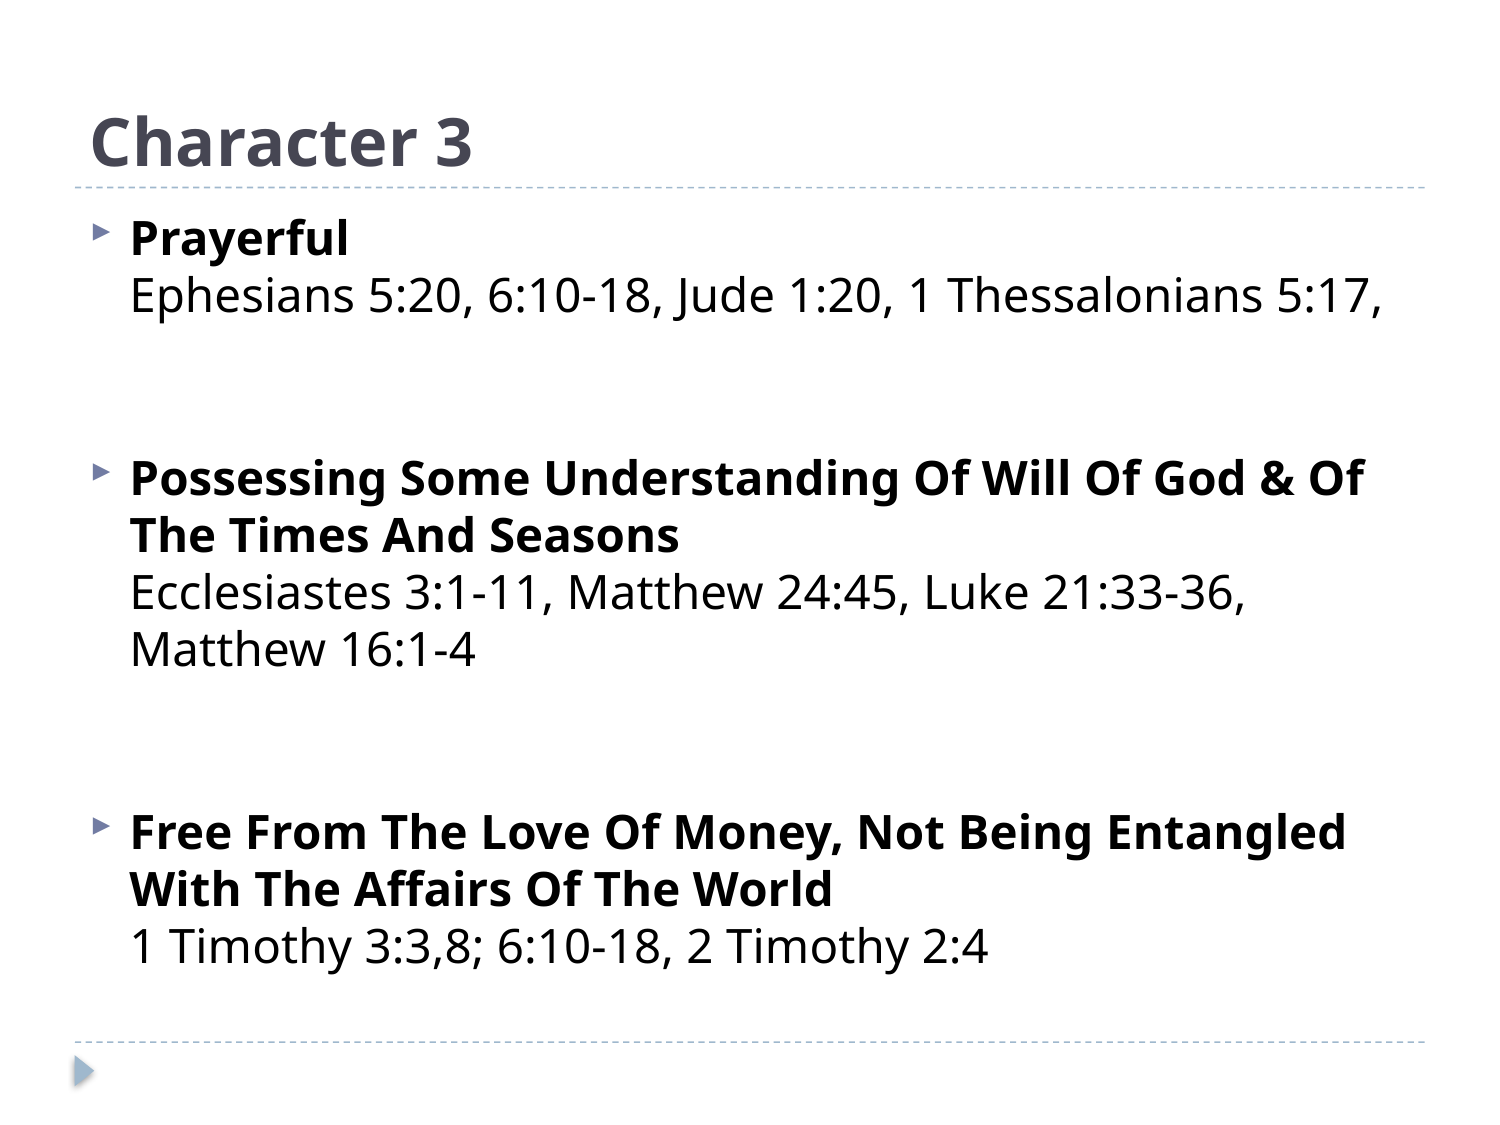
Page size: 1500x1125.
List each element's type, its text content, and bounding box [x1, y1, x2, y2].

list Prayerful Ephesians 5:20, 6:10-18, Jude 1:20, 1 Thessalonians 5:17, Possessing Some Understanding Of Will Of God & Of The Times And Seasons Ecclesiastes 3:1-11, Matthew 24:45, Luke 21:33-36, Matthew 16:1-4 Free From The Love Of Money, Not Being Entangled With The Affairs Of The World 1 Timothy 3:3,8; 6:10-18, 2 Timothy 2:4 [75, 200, 1425, 1010]
title Character 3 [75, 24, 1425, 188]
